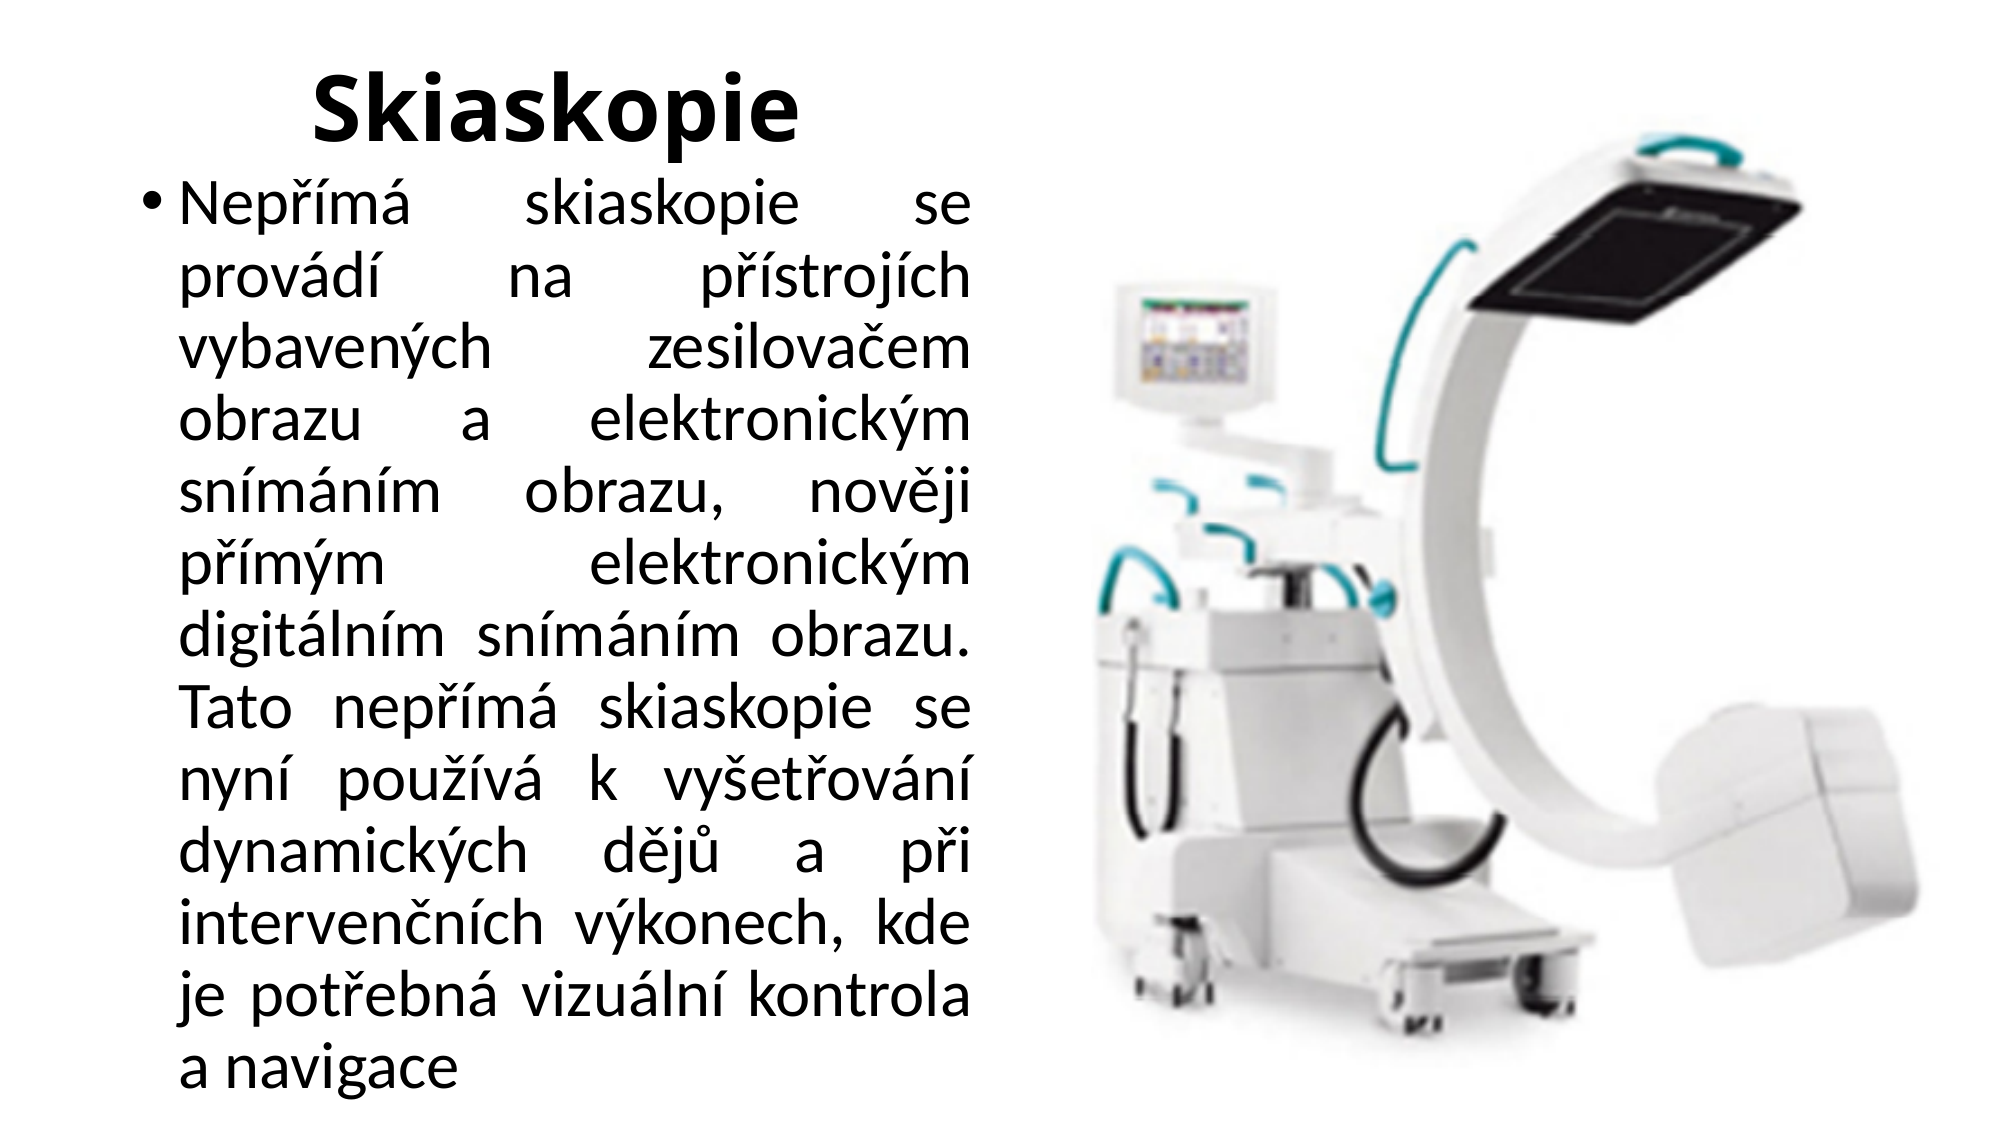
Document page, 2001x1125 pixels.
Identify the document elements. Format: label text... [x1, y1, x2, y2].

list Nepřímá skiaskopie se provádí na přístrojích vybavených zesilovačem obrazu a elektronickým snímáním obrazu, nověji přímým elektronickým digitálním snímáním obrazu. Tato nepřímá skiaskopie se nyní používá k vyšetřování dynamických dějů a při intervenčních výkonech, kde je potřebná vizuální kontrola a navigace [125, 160, 989, 1062]
title Skiaskopie [137, 26, 977, 160]
picture [1091, 34, 1955, 1082]
